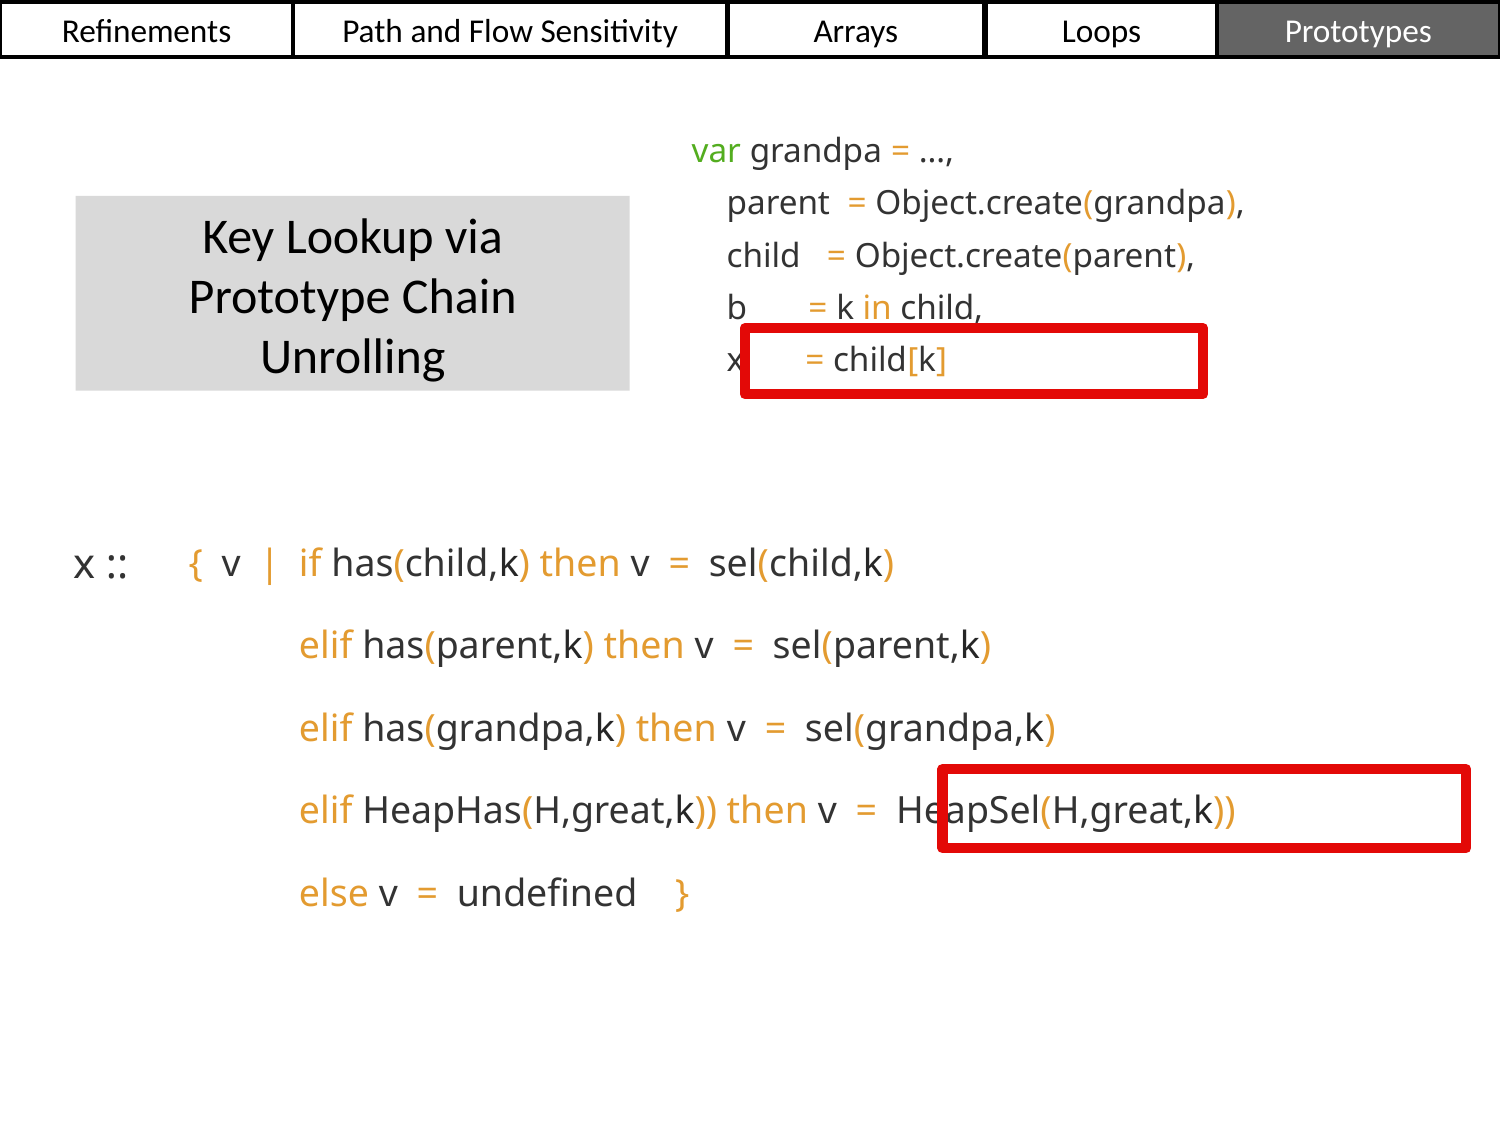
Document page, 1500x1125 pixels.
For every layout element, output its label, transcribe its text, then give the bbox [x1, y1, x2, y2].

text_box Key Lookup via Prototype Chain Unrolling [75, 195, 630, 391]
text_box [744, 328, 1204, 395]
text_box {v|if has(child,k) then v=sel(child,k) {v|elif has(parent,k) then v=sel(parent,k) {v|elif has(grandpa,k) then v=sel(grandpa,k) {v|elif HeapHas(H,great,k)) then v=HeapSel(H,great,k)) {v|else v=undefined } [173, 531, 1500, 922]
text_box x :: [58, 529, 233, 595]
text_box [0, 1, 1500, 58]
text_box [942, 769, 1467, 849]
text_box var grandpa = …, parent = Object.create(grandpa), child = Object.create(parent), b = k in child, x = child[k] [676, 121, 1474, 386]
